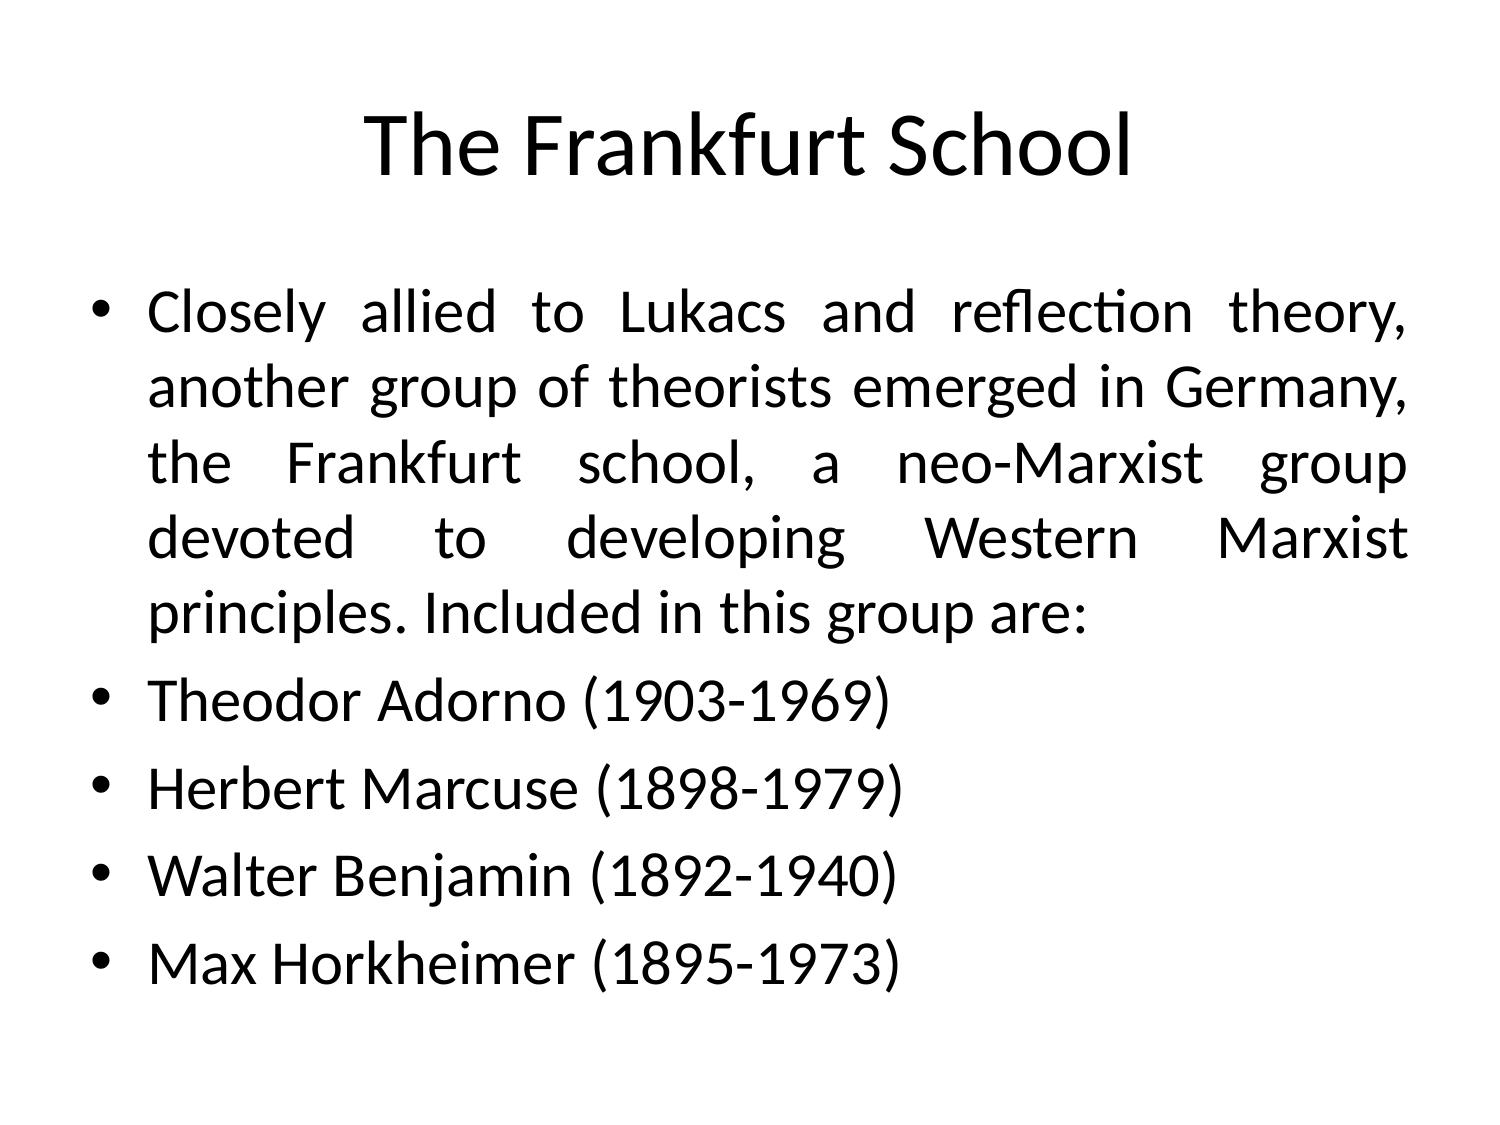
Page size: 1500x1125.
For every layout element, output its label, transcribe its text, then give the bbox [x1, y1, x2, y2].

list Closely allied to Lukacs and reflection theory, another group of theorists emerged in Germany, the Frankfurt school, a neo-Marxist group devoted to developing Western Marxist principles. Included in this group are: Theodor Adorno (1903-1969) Herbert Marcuse (1898-1979) Walter Benjamin (1892-1940) Max Horkheimer (1895-1973) [75, 262, 1425, 1005]
title The Frankfurt School [75, 45, 1425, 233]
